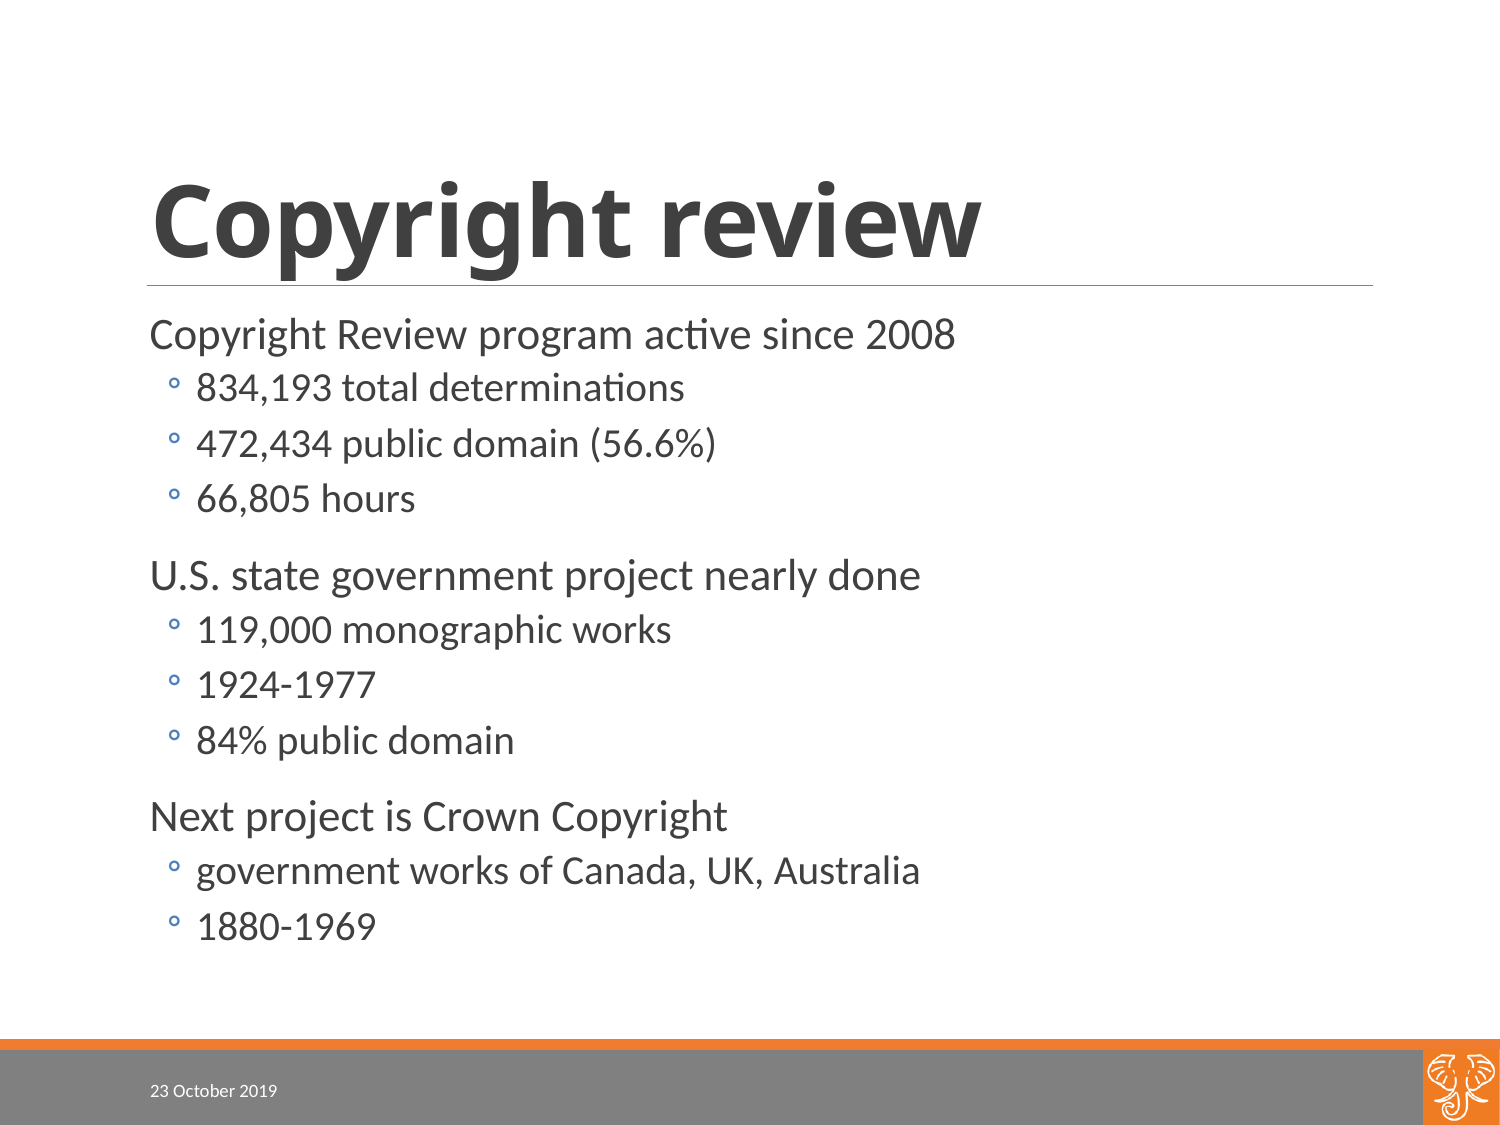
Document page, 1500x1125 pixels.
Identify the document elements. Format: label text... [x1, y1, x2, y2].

list Copyright Review program active since 2008 834,193 total determinations 472,434 public domain (56.6%) 66,805 hours U.S. state government project nearly done 119,000 monographic works 1924-1977 84% public domain Next project is Crown Copyright government works of Canada, UK, Australia 1880-1969 [135, 302, 1373, 963]
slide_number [135, 1059, 440, 1120]
picture [1423, 1049, 1500, 1125]
title Copyright review [135, 47, 1373, 285]
